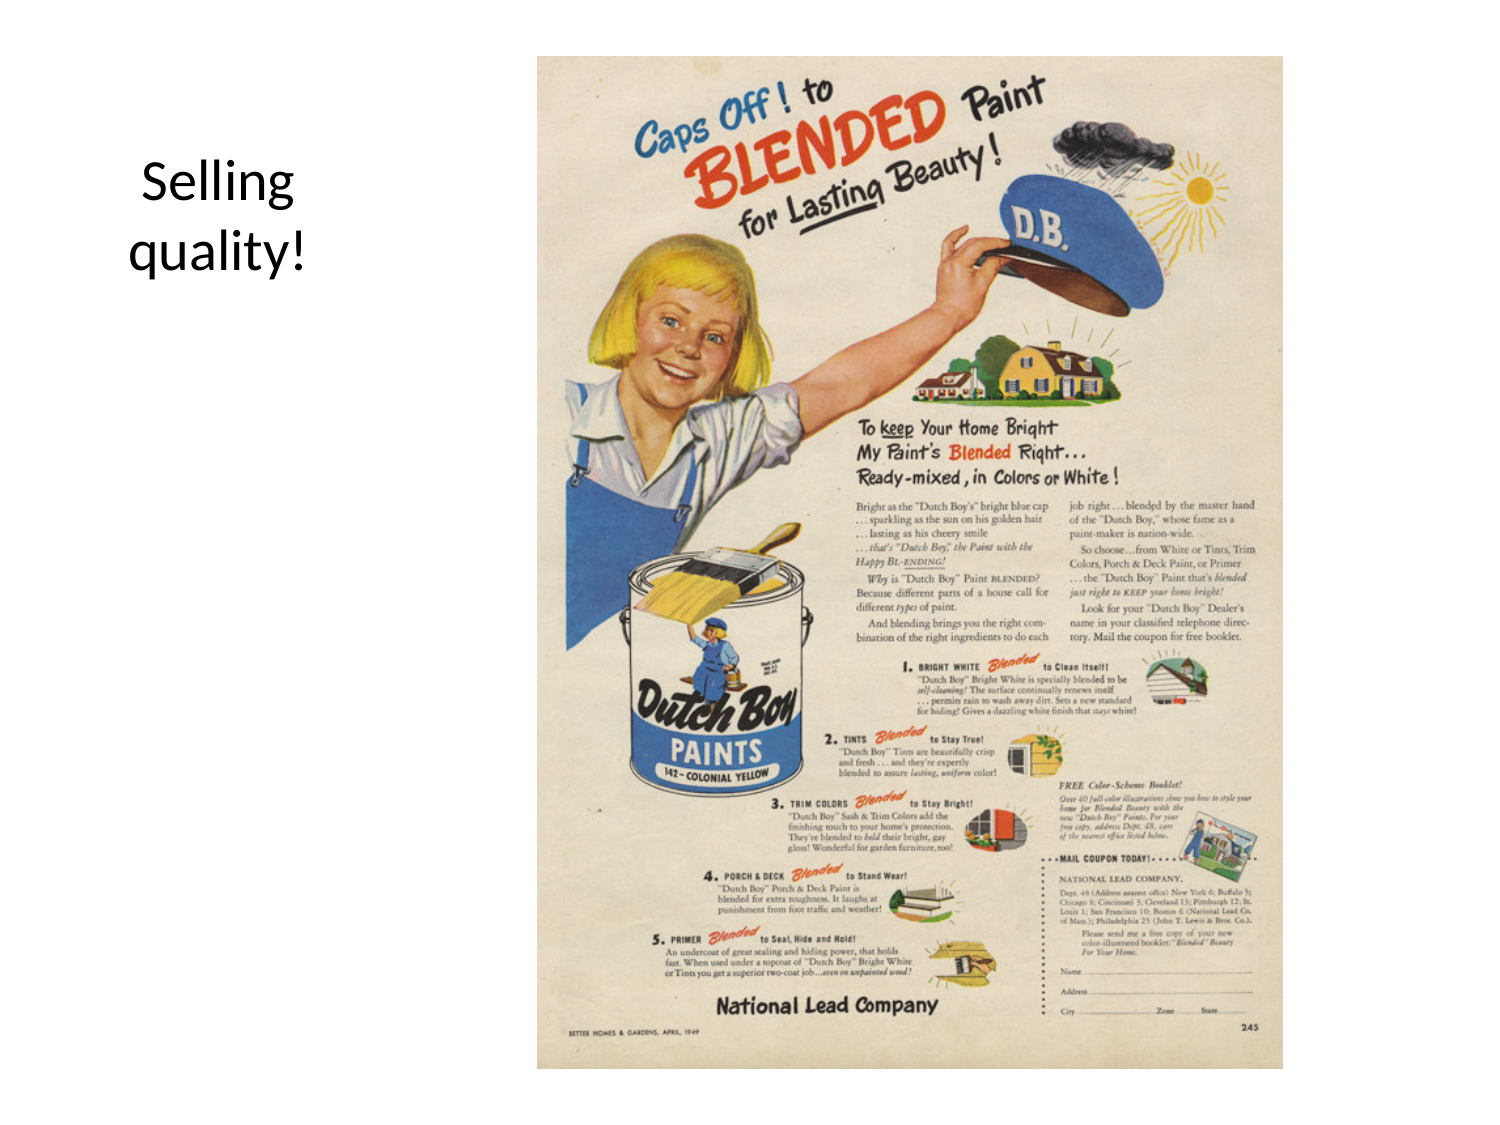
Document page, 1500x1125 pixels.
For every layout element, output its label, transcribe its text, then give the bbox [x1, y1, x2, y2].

title Selling quality! [112, 99, 325, 325]
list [537, 56, 1283, 1069]
